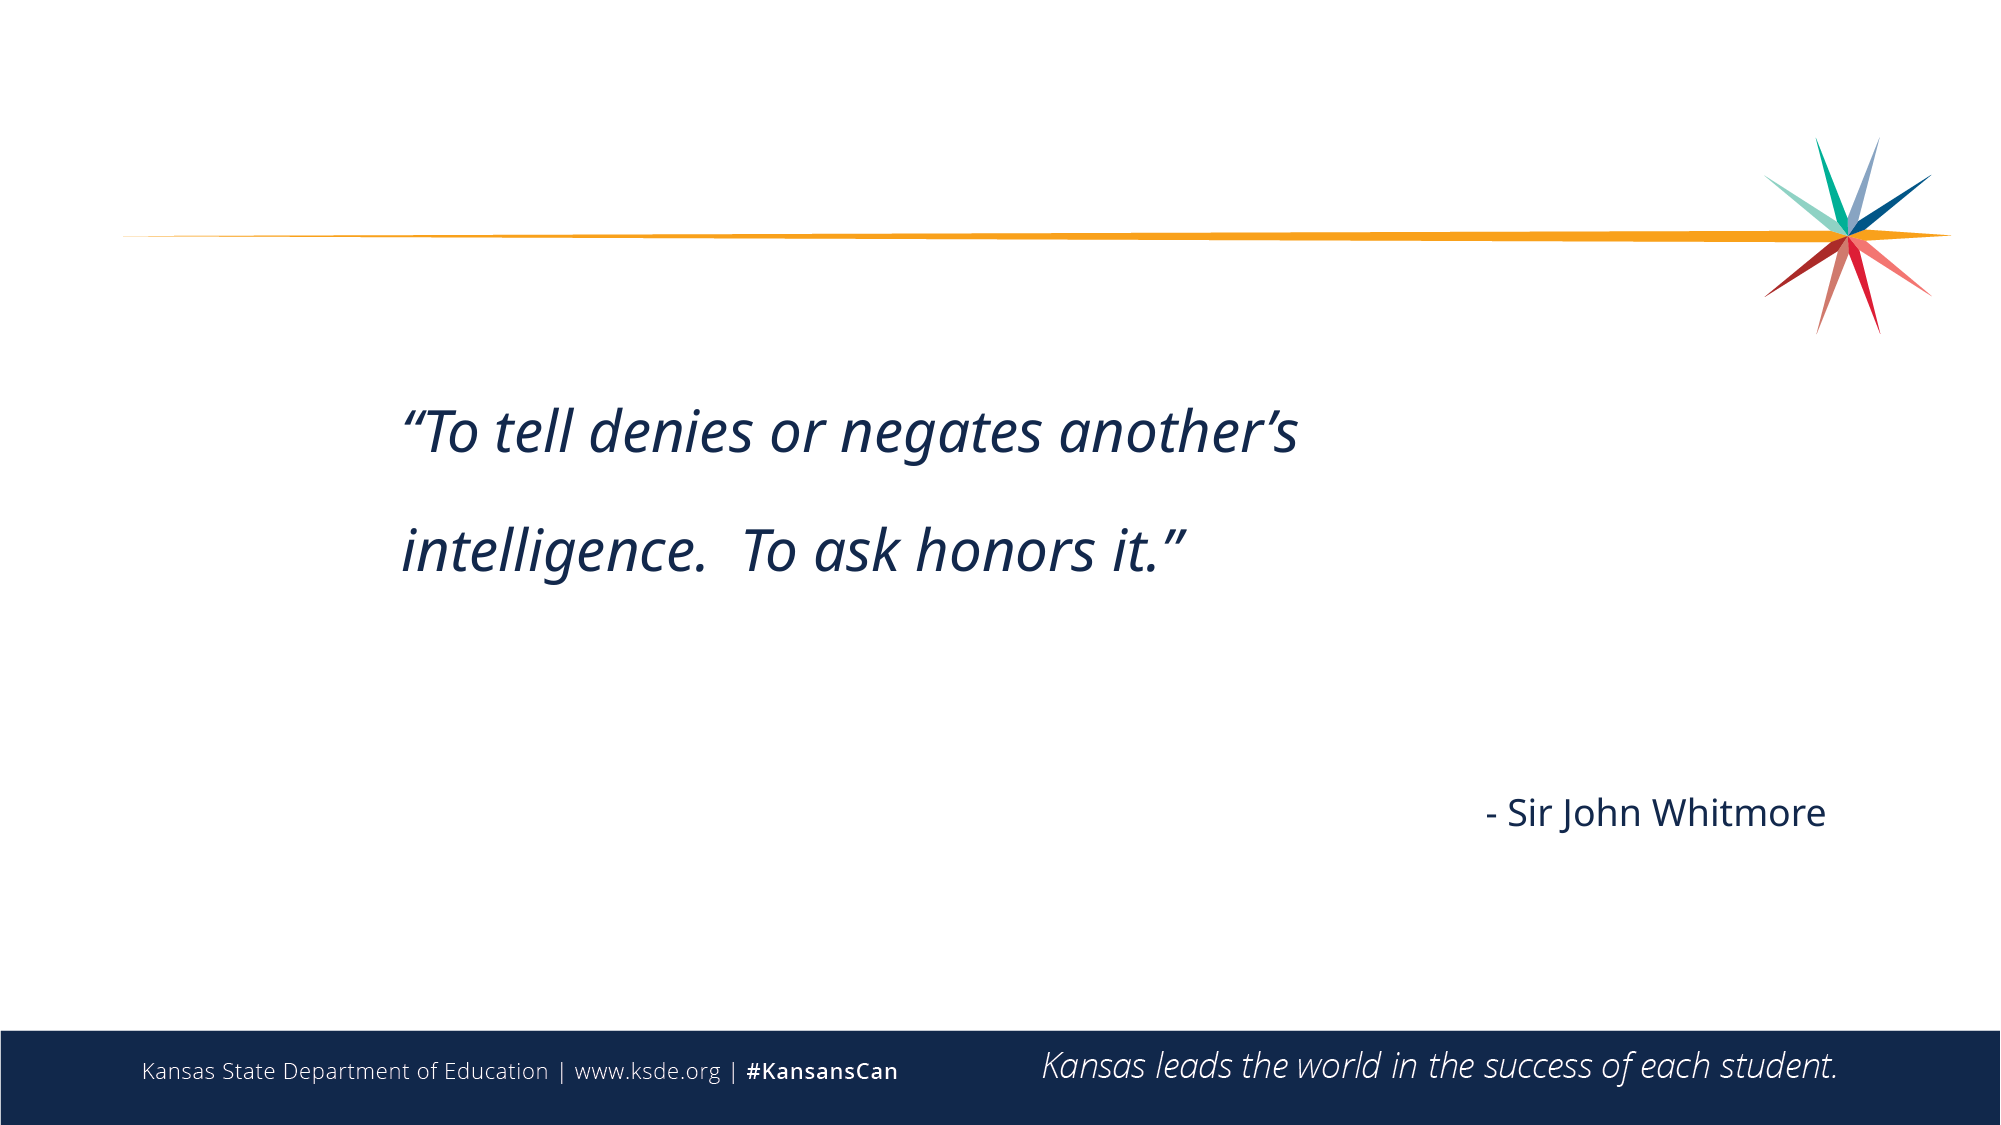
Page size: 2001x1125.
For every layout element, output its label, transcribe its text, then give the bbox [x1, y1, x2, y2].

list - Sir John Whitmore [135, 702, 1843, 843]
picture [0, 0, 2000, 1125]
list “To tell denies or negates another’s intelligence. To ask honors it.” [131, 195, 1837, 862]
